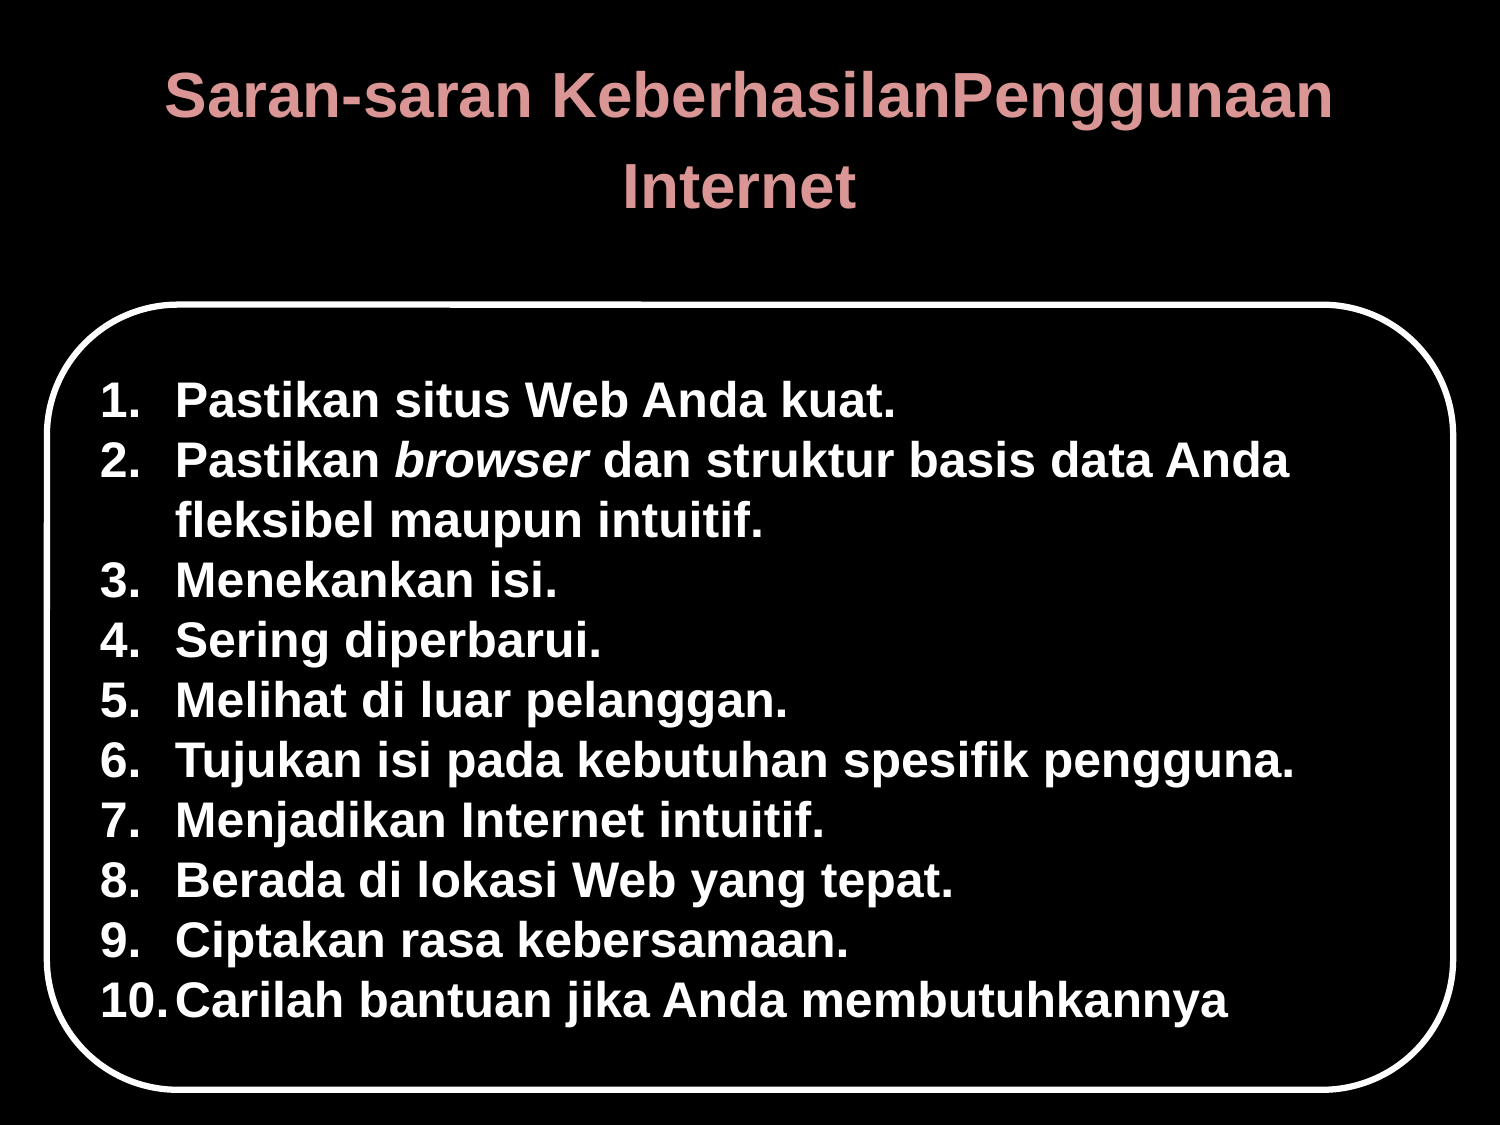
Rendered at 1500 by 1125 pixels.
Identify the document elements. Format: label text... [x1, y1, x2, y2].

text_box Pastikan situs Web Anda kuat. Pastikan browser dan struktur basis data Anda fleksibel maupun intuitif. Menekankan isi. Sering diperbarui. Melihat di luar pelanggan. Tujukan isi pada kebutuhan spesifik pengguna. Menjadikan Internet intuitif. Berada di lokasi Web yang tepat. Ciptakan rasa kebersamaan. Carilah bantuan jika Anda membutuhkannya [43, 301, 1457, 1093]
title Saran-saran KeberhasilanPenggunaan Internet [75, 45, 1425, 233]
